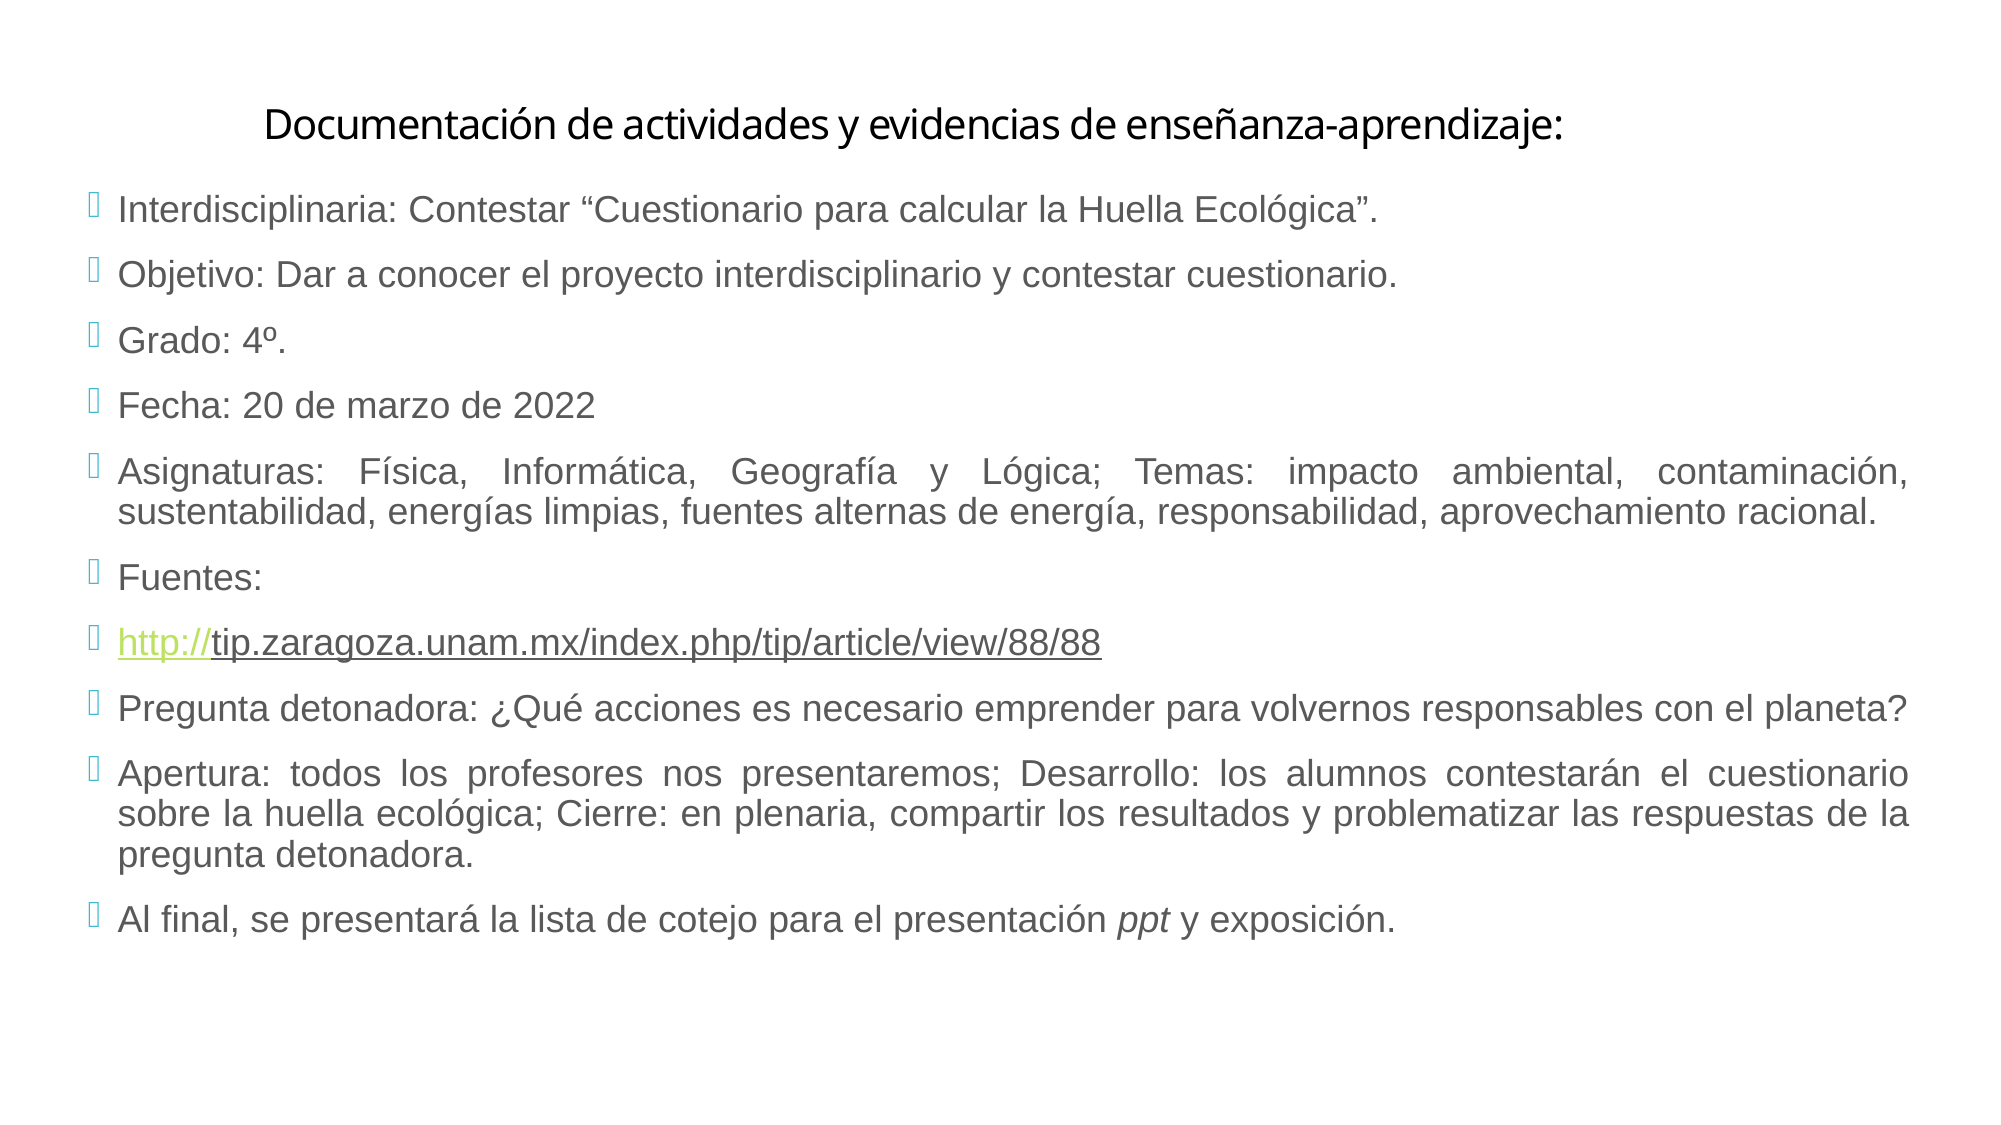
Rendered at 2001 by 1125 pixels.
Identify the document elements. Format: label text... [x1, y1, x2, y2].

text_box Documentación de actividades y evidencias de enseñanza-aprendizaje: [189, 96, 1638, 182]
text_box Interdisciplinaria: Contestar “Cuestionario para calcular la Huella Ecológica”. Objetivo: Dar a conocer el proyecto interdisciplinario y contestar cuestionario. Grado: 4º. Fecha: 20 de marzo de 2022 Asignaturas: Física, Informática, Geografía y Lógica; Temas: impacto ambiental, contaminación, sustentabilidad, energías limpias, fuentes alternas de energía, responsabilidad, aprovechamiento racional. Fuentes: http://tip.zaragoza.unam.mx/index.php/tip/article/view/88/88 Pregunta detonadora: ¿Qué acciones es necesario emprender para volvernos responsables con el planeta? Apertura: todos los profesores nos presentaremos; Desarrollo: los alumnos contestarán el cuestionario sobre la huella ecológica; Cierre: en plenaria, compartir los resultados y problematizar las respuestas de la pregunta detonadora. Al final, se presentará la lista de cotejo para el presentación ppt y exposición. [72, 182, 1925, 1034]
